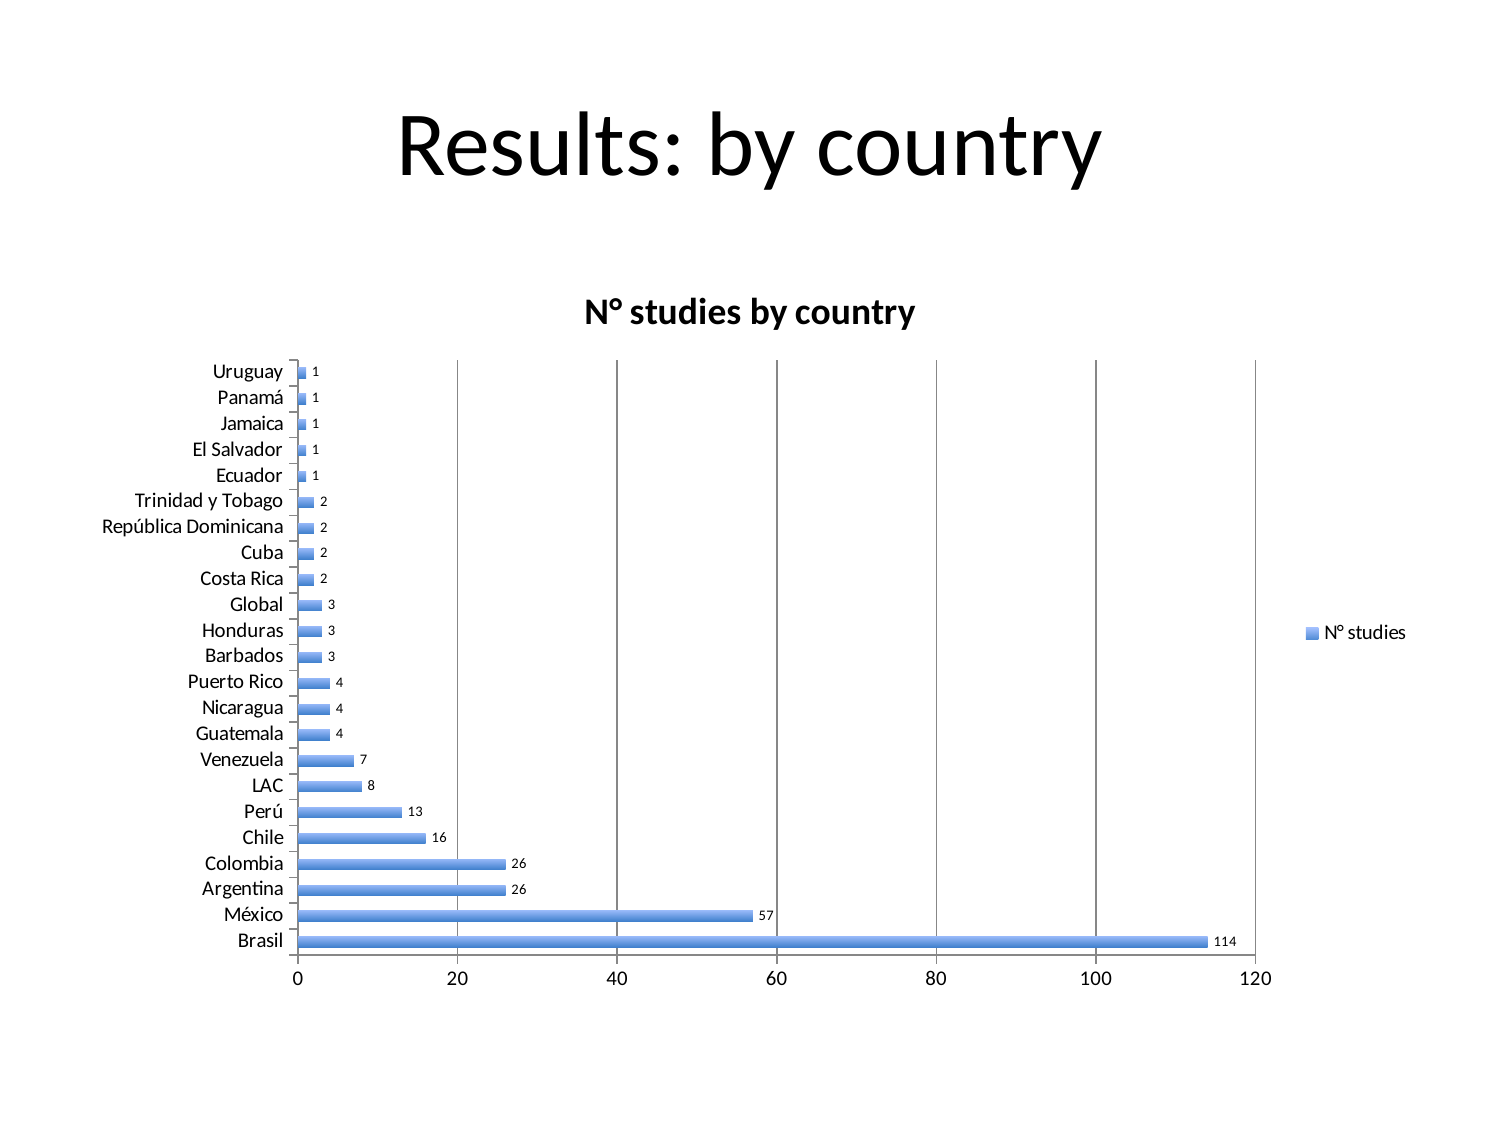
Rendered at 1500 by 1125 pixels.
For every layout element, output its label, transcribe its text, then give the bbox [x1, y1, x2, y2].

chart [74, 262, 1426, 1006]
title Results: by country [75, 45, 1425, 233]
